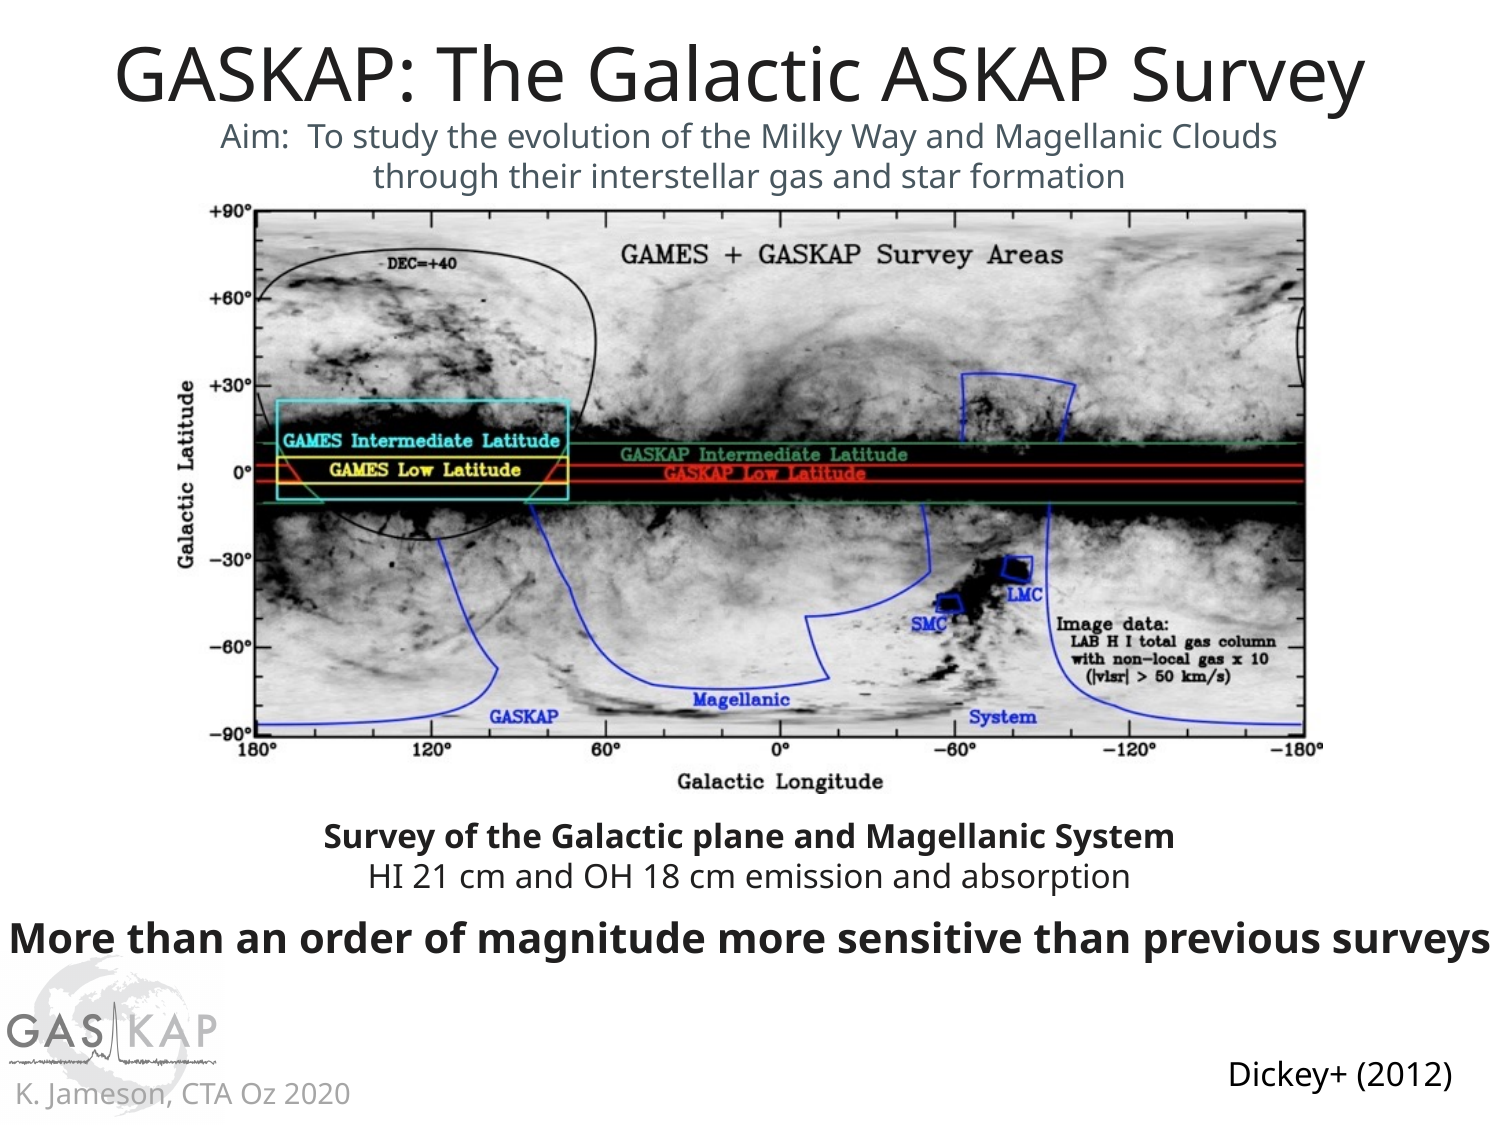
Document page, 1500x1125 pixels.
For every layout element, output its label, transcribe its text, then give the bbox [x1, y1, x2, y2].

text_box Aim: To study the evolution of the Milky Way and Magellanic Clouds through their interstellar gas and star formation [177, 108, 1323, 202]
picture [177, 203, 1323, 794]
text_box More than an order of magnitude more sensitive than previous surveys [0, 905, 1500, 969]
text_box GASKAP: The Galactic ASKAP Survey [0, 19, 1500, 124]
text_box Dickey+ (2012) [1103, 1045, 1468, 1101]
picture [0, 951, 225, 1125]
text_box K. Jameson, CTA Oz 2020 [225, 1068, 507, 1119]
text_box Survey of the Galactic plane and Magellanic System Hi 21 cm and OH 18 cm emission and absorption [177, 808, 1323, 902]
